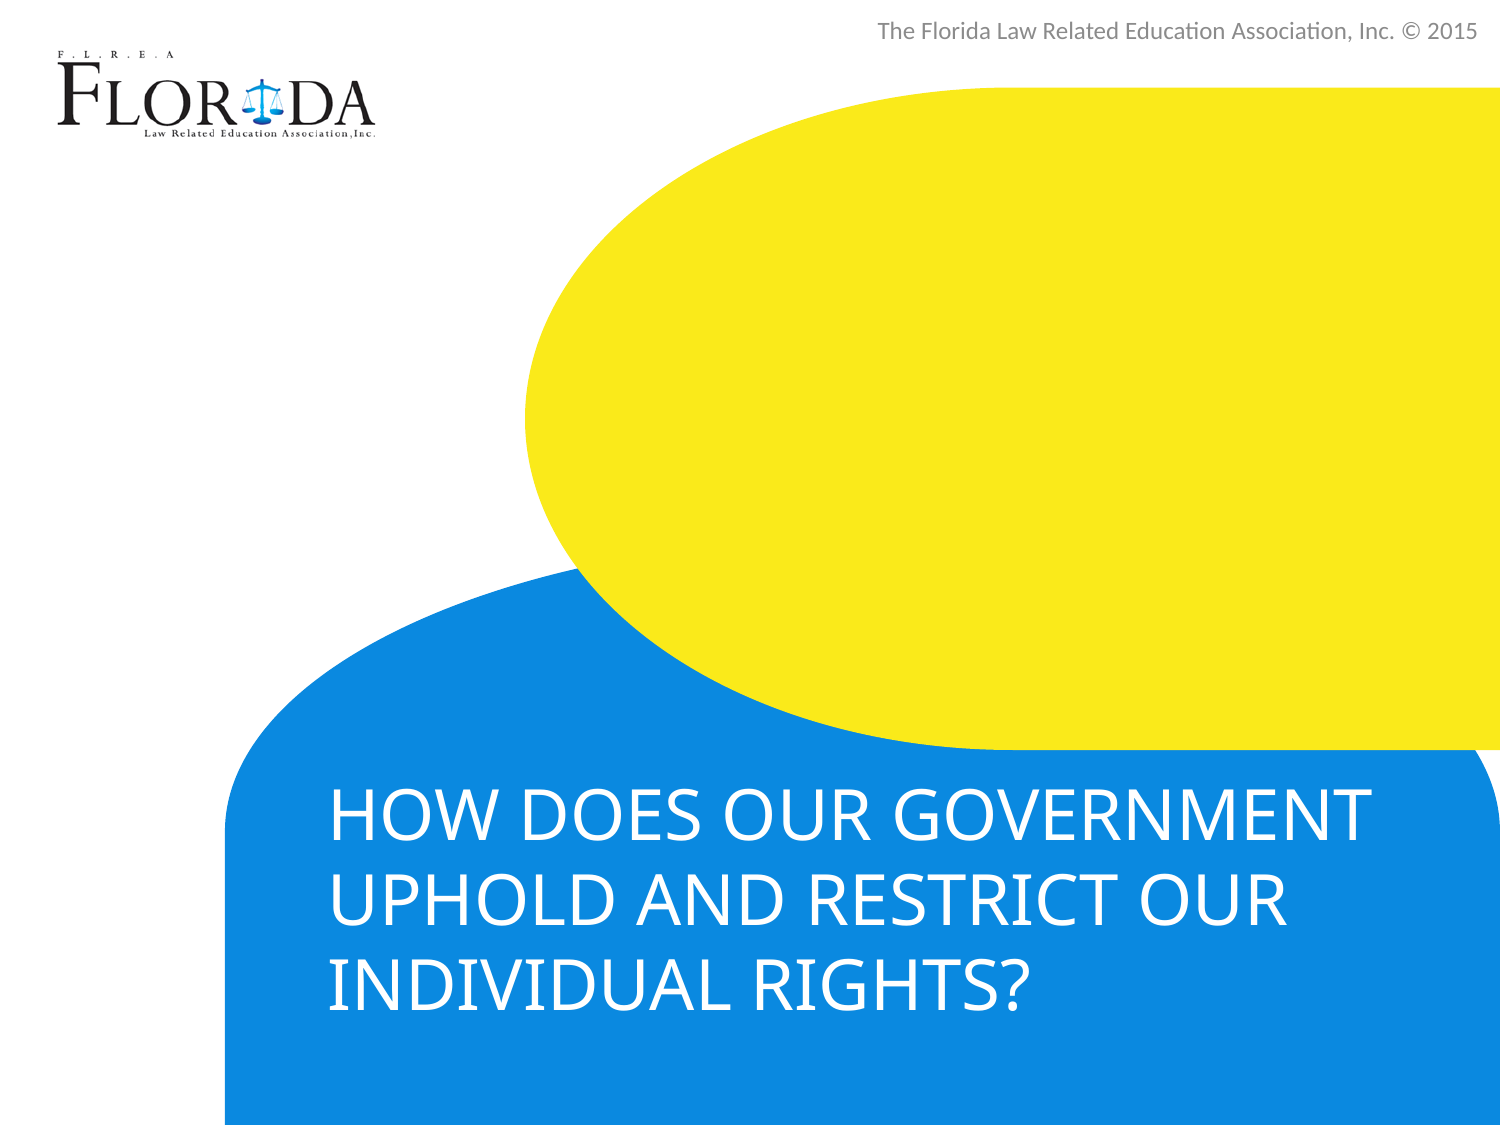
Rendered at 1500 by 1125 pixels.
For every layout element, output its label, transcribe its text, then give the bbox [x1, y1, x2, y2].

picture [30, 30, 420, 145]
title How does our government uphold and restrict our individual rights? [312, 762, 1500, 986]
